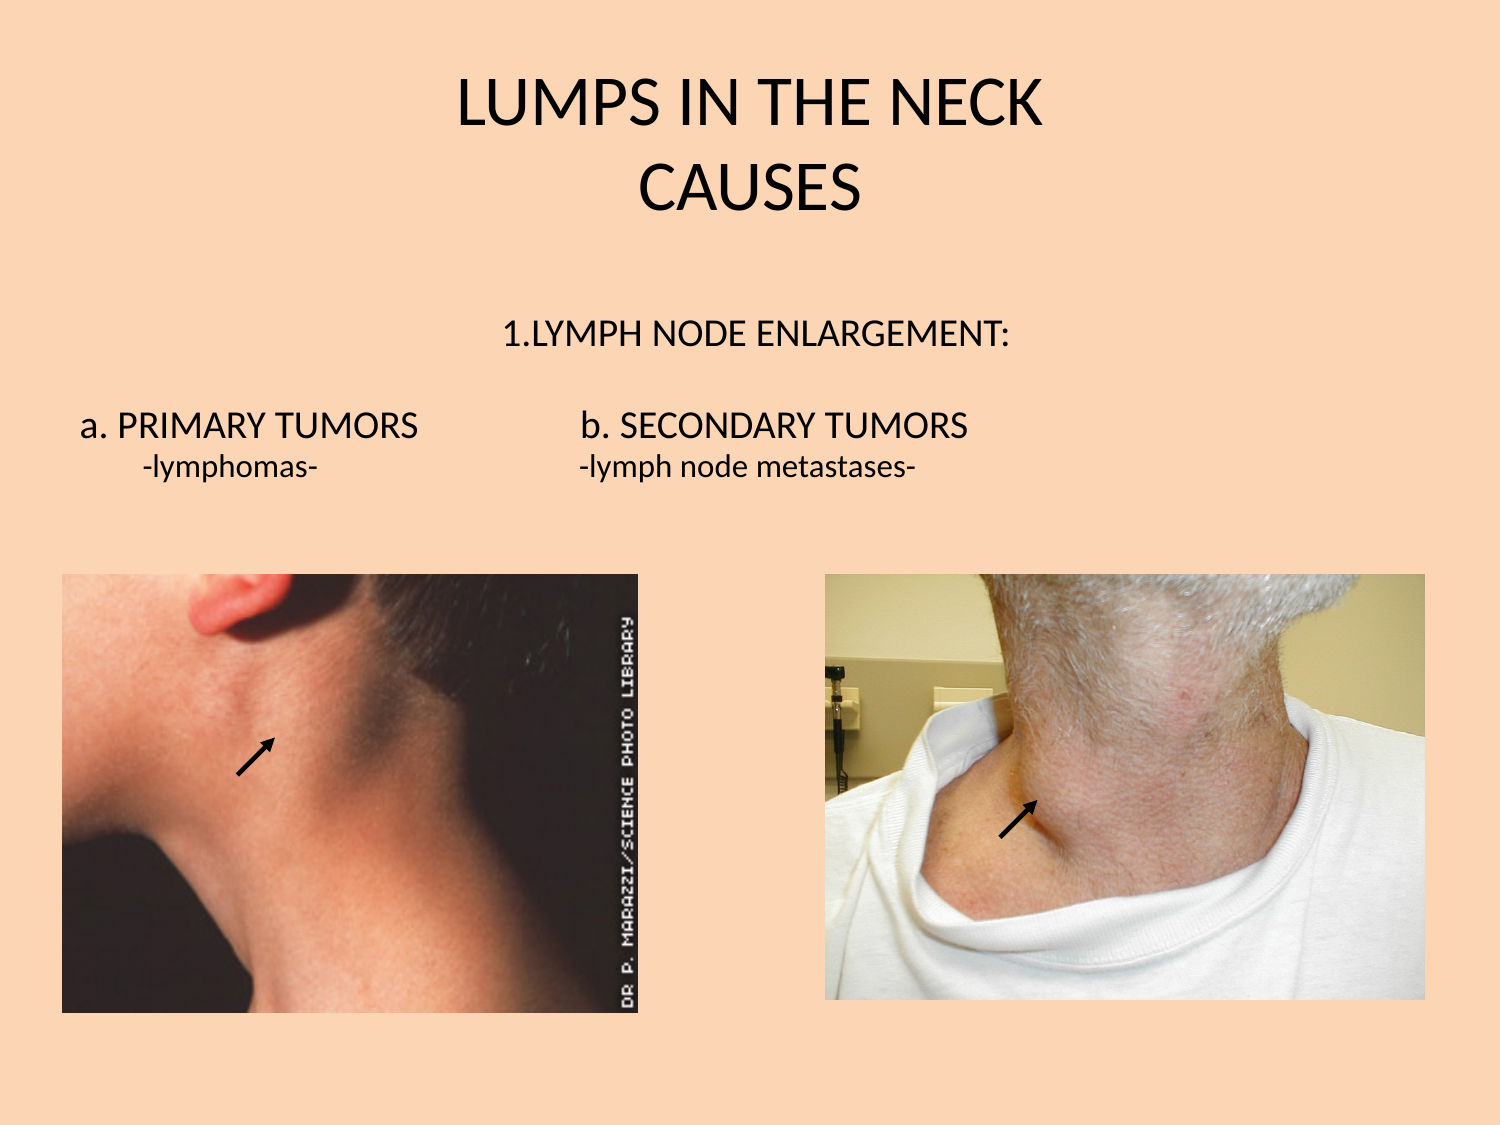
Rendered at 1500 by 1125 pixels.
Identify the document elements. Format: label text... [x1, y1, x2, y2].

title LUMPS IN THE NECK CAUSES [75, 45, 1425, 234]
picture [824, 574, 1426, 1001]
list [62, 574, 638, 1013]
list 1.LYMPH NODE ENLARGEMENT: a. PRIMARY TUMORS b. SECONDARY TUMORS -lymphomas- -lymph node metastases- [37, 287, 1475, 988]
